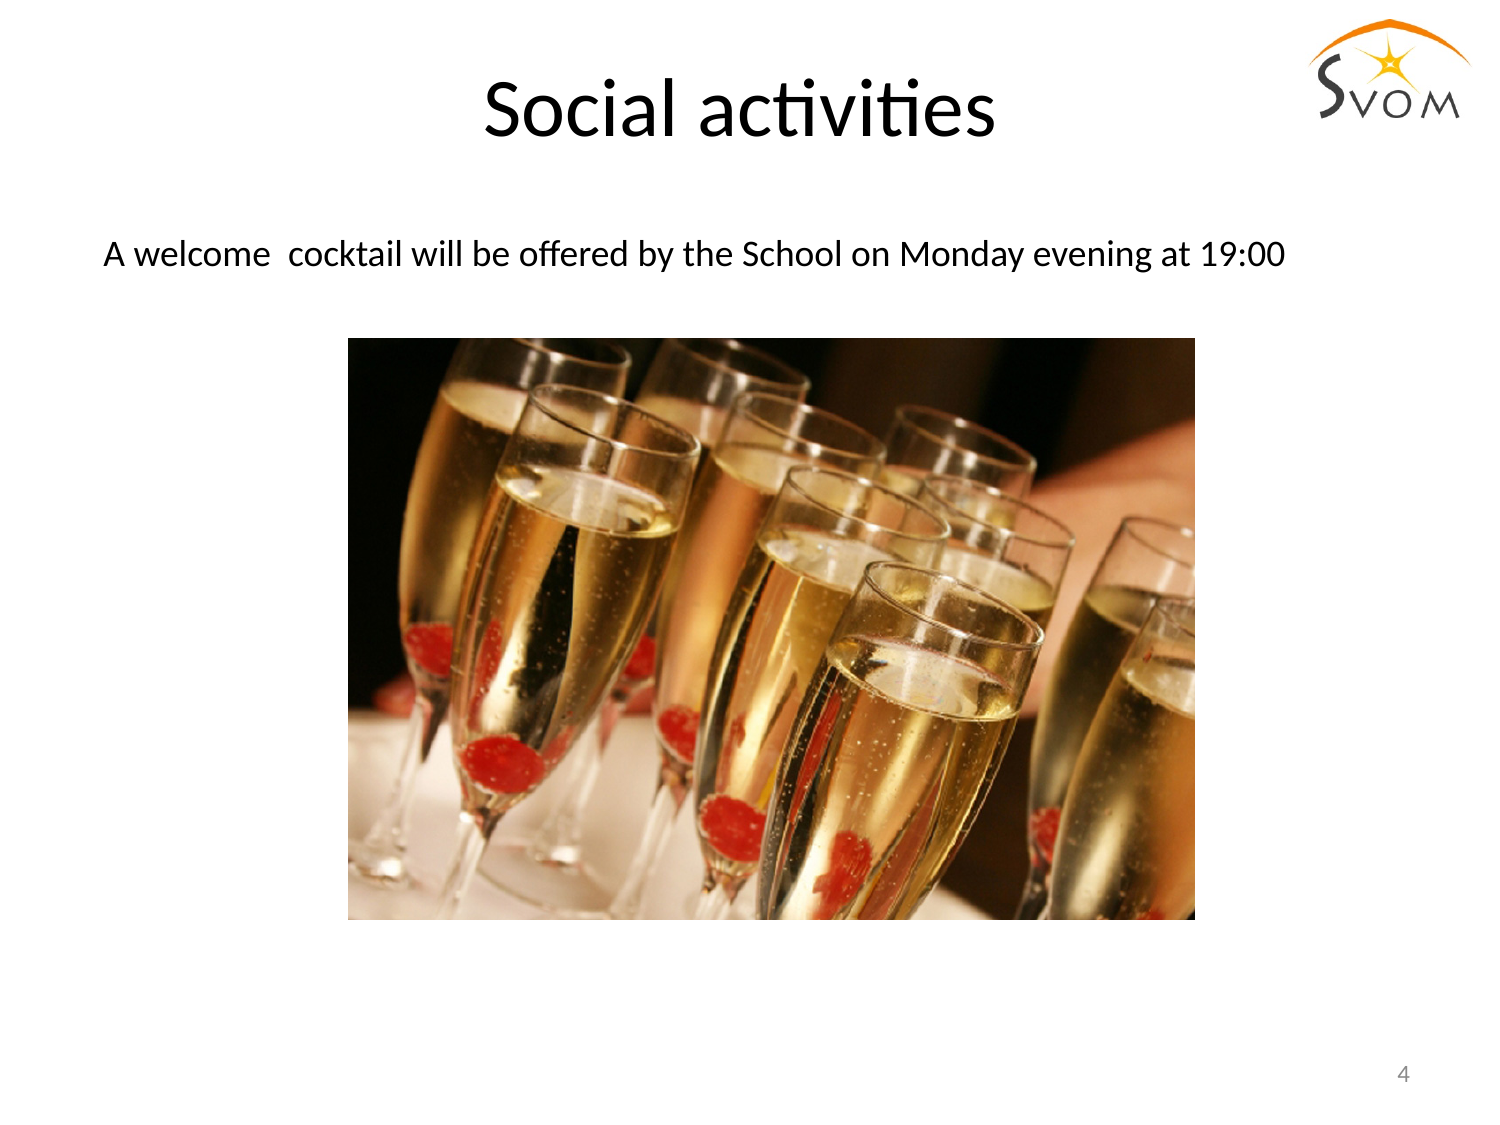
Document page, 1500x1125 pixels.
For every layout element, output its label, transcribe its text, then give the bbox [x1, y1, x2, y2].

slide_number 4 [1074, 1042, 1425, 1103]
text_box A welcome cocktail will be offered by the School on Monday evening at 19:00 [88, 221, 1436, 282]
picture [348, 337, 1195, 921]
title Social activities [75, 45, 1425, 161]
picture [1305, 19, 1473, 120]
